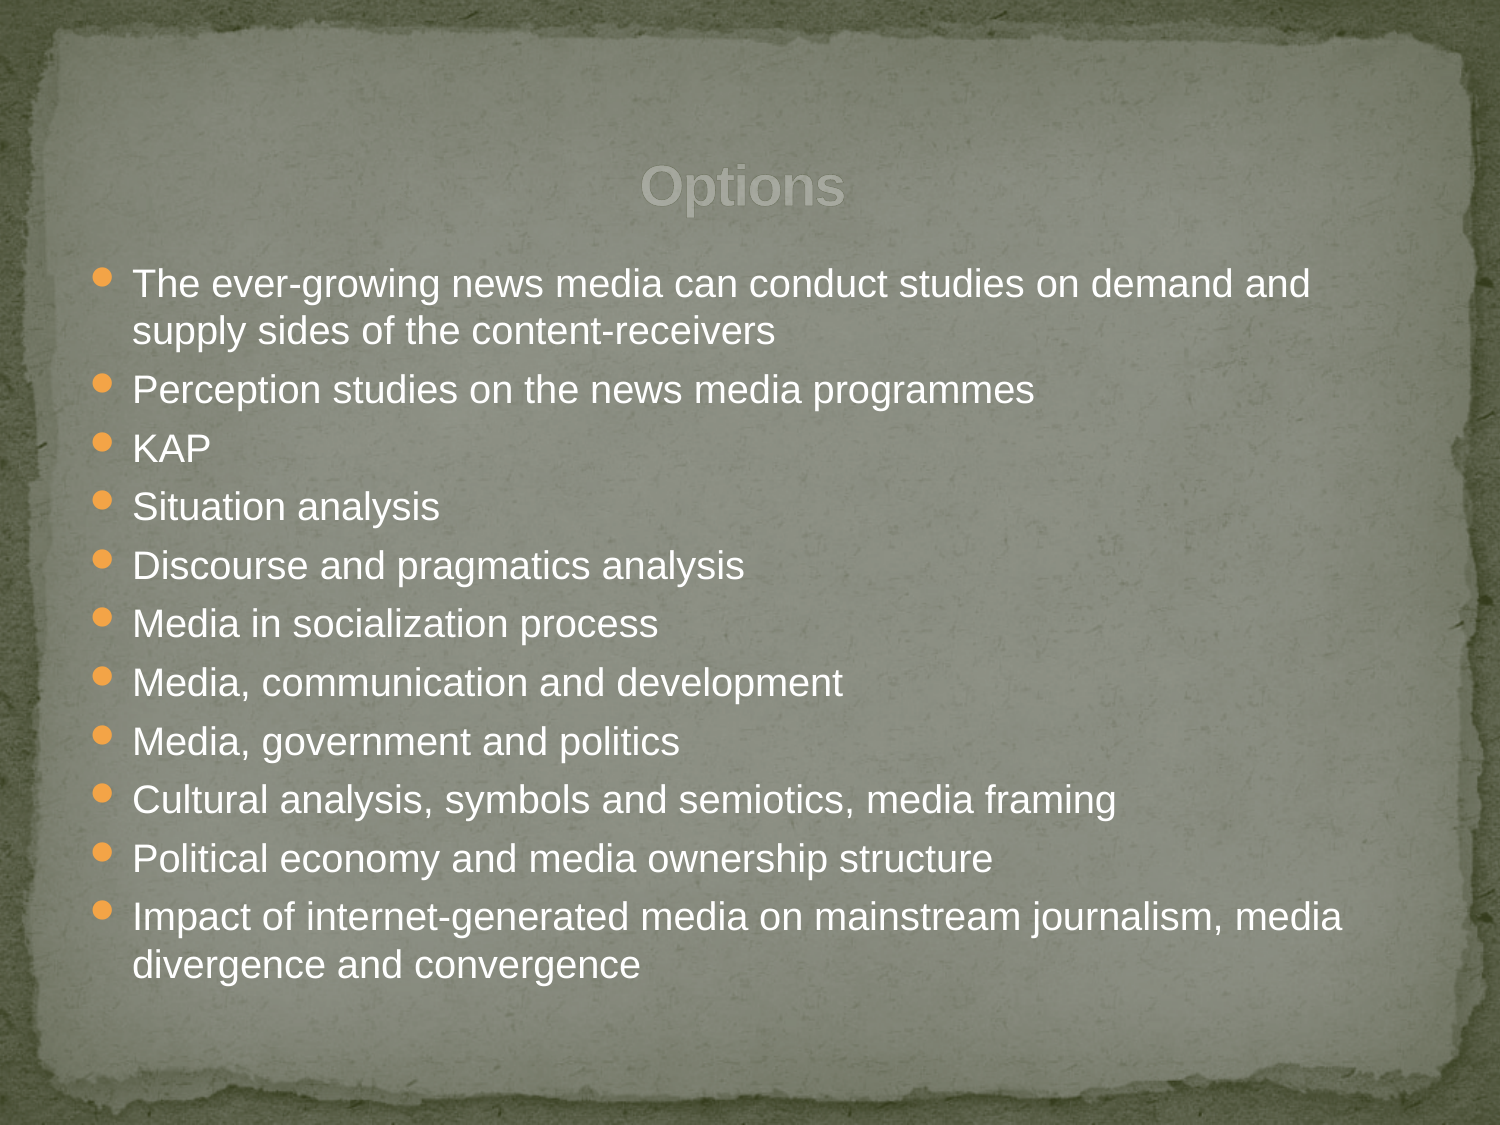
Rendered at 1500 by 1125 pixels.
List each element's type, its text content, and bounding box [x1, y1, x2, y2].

title Options [74, 24, 1425, 225]
list The ever-growing news media can conduct studies on demand and supply sides of the content-receivers Perception studies on the news media programmes KAP Situation analysis Discourse and pragmatics analysis Media in socialization process Media, communication and development Media, government and politics Cultural analysis, symbols and semiotics, media framing Political economy and media ownership structure Impact of internet-generated media on mainstream journalism, media divergence and convergence [75, 249, 1425, 1000]
